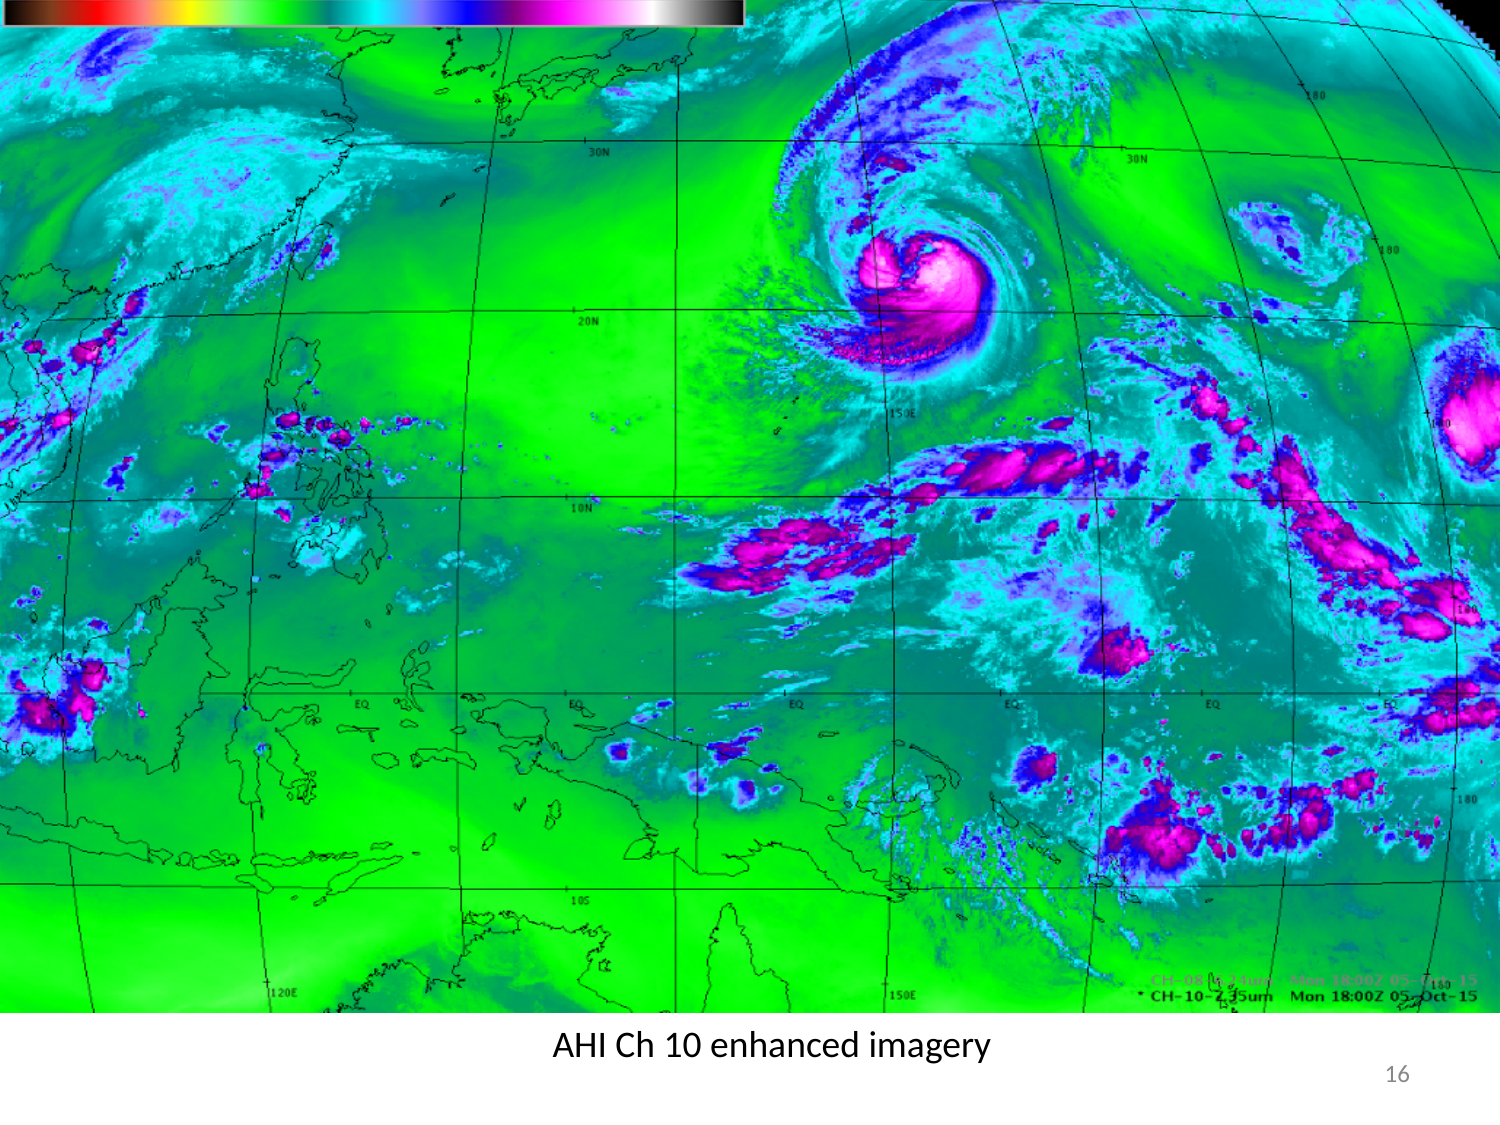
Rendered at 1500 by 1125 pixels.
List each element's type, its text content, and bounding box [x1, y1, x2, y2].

text_box AHI Ch 10 enhanced imagery [537, 1021, 1012, 1073]
picture [0, 0, 1500, 1013]
slide_number 16 [1074, 1042, 1425, 1103]
